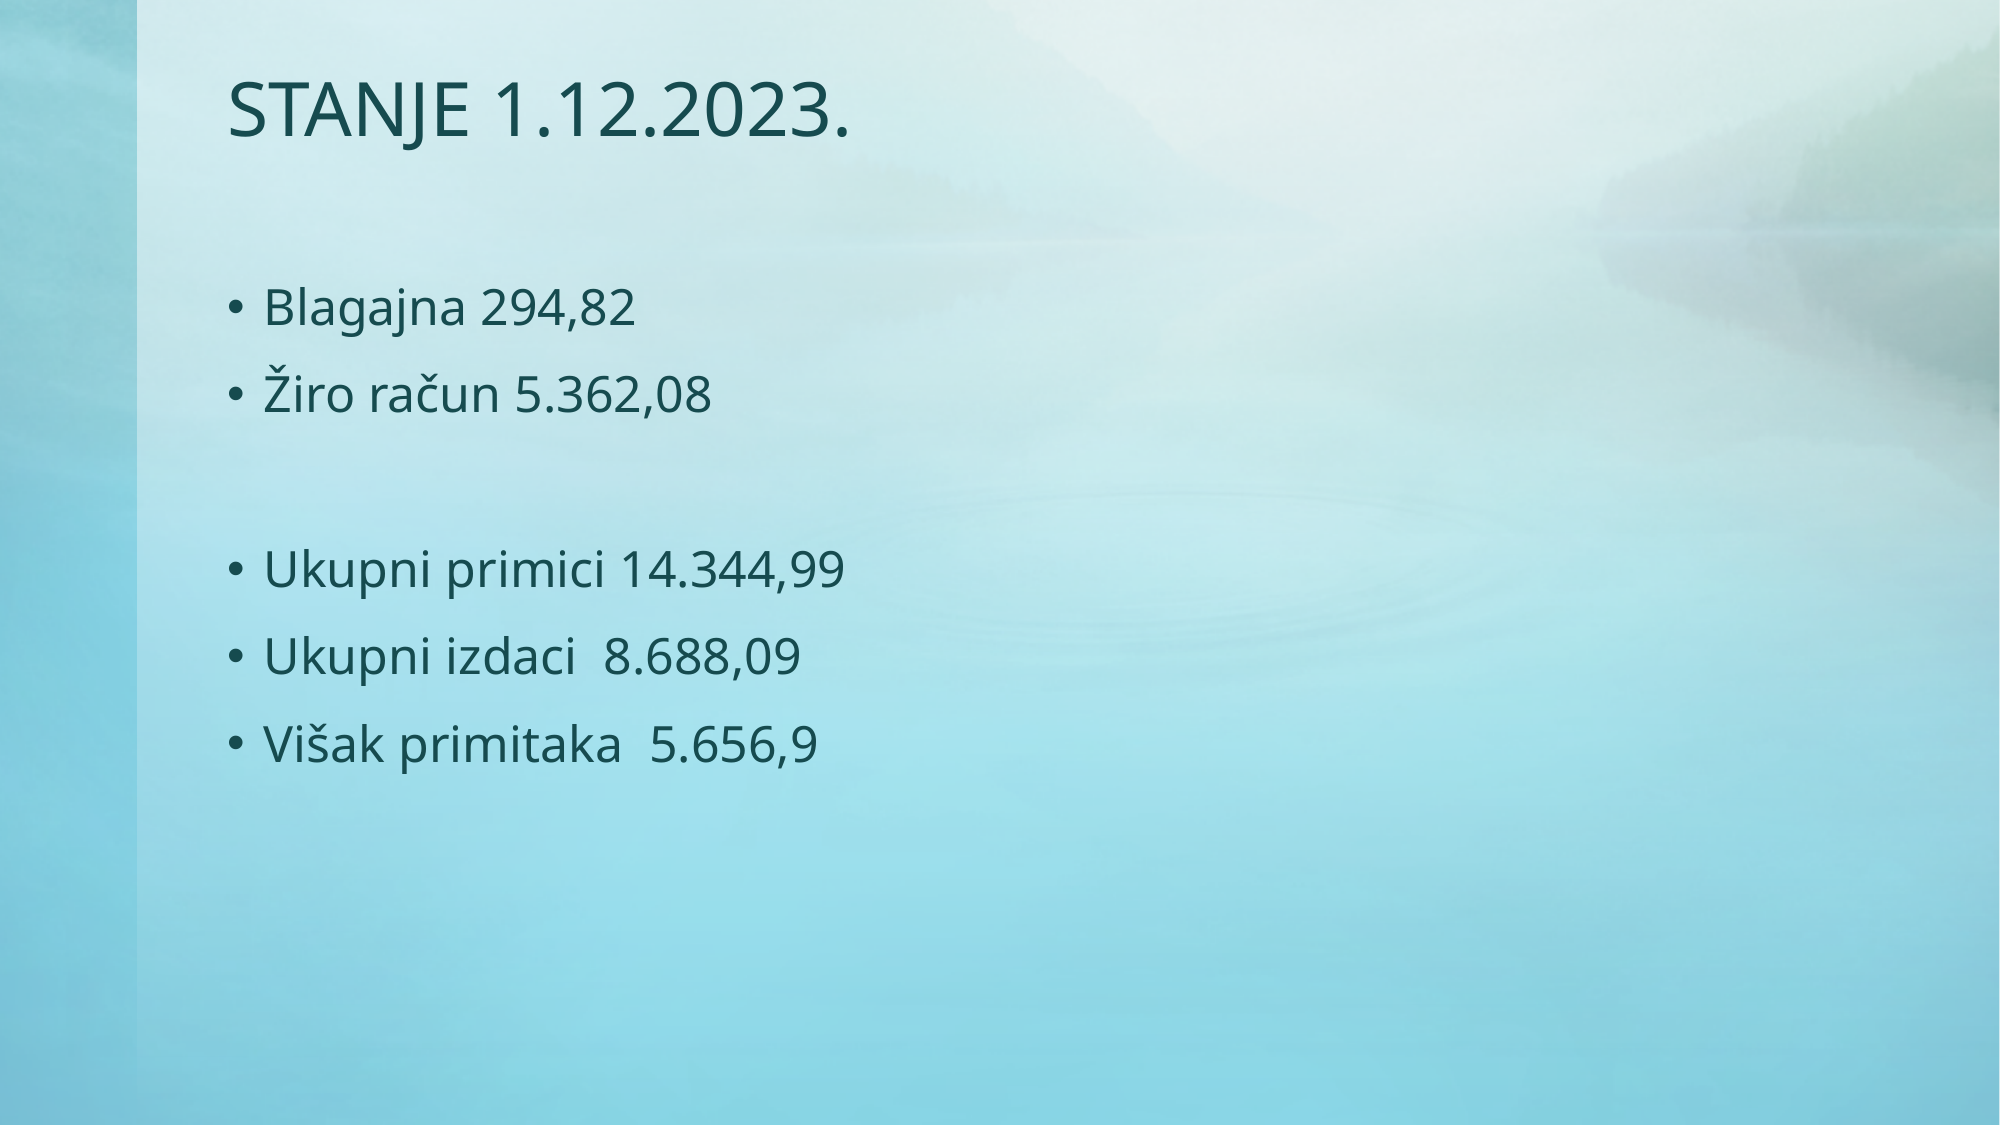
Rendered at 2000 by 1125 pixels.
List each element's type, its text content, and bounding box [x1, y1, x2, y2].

picture [0, 0, 2000, 1125]
list Blagajna 294,82 Žiro račun 5.362,08 Ukupni primici 14.344,99 Ukupni izdaci 8.688,09 Višak primitaka 5.656,9 [212, 275, 1788, 1013]
title STANJE 1.12.2023. [212, 62, 1788, 250]
